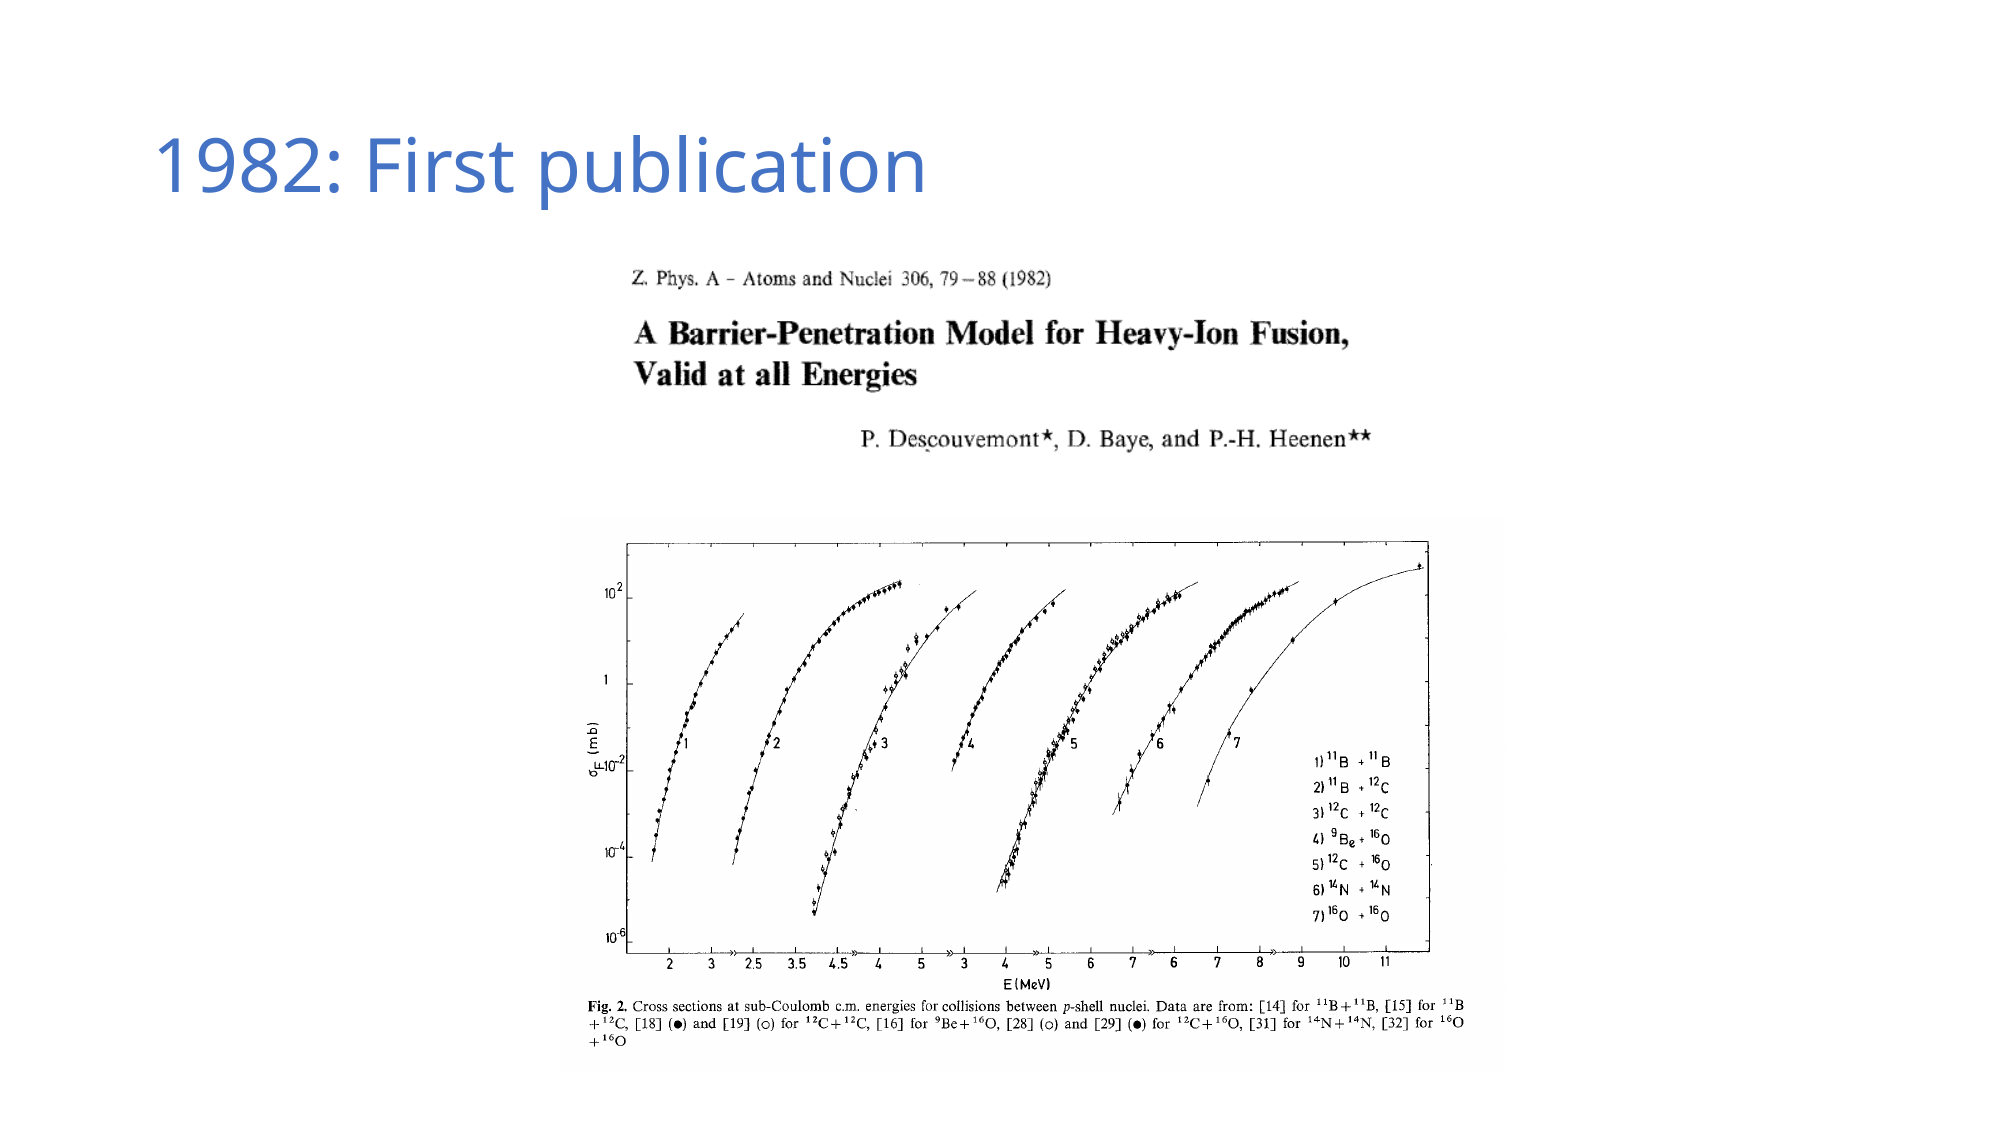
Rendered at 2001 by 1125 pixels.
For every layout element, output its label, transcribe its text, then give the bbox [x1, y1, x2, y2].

picture [558, 516, 1508, 1072]
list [617, 310, 1416, 458]
picture [617, 257, 1078, 301]
title 1982: First publication [137, 59, 1863, 278]
